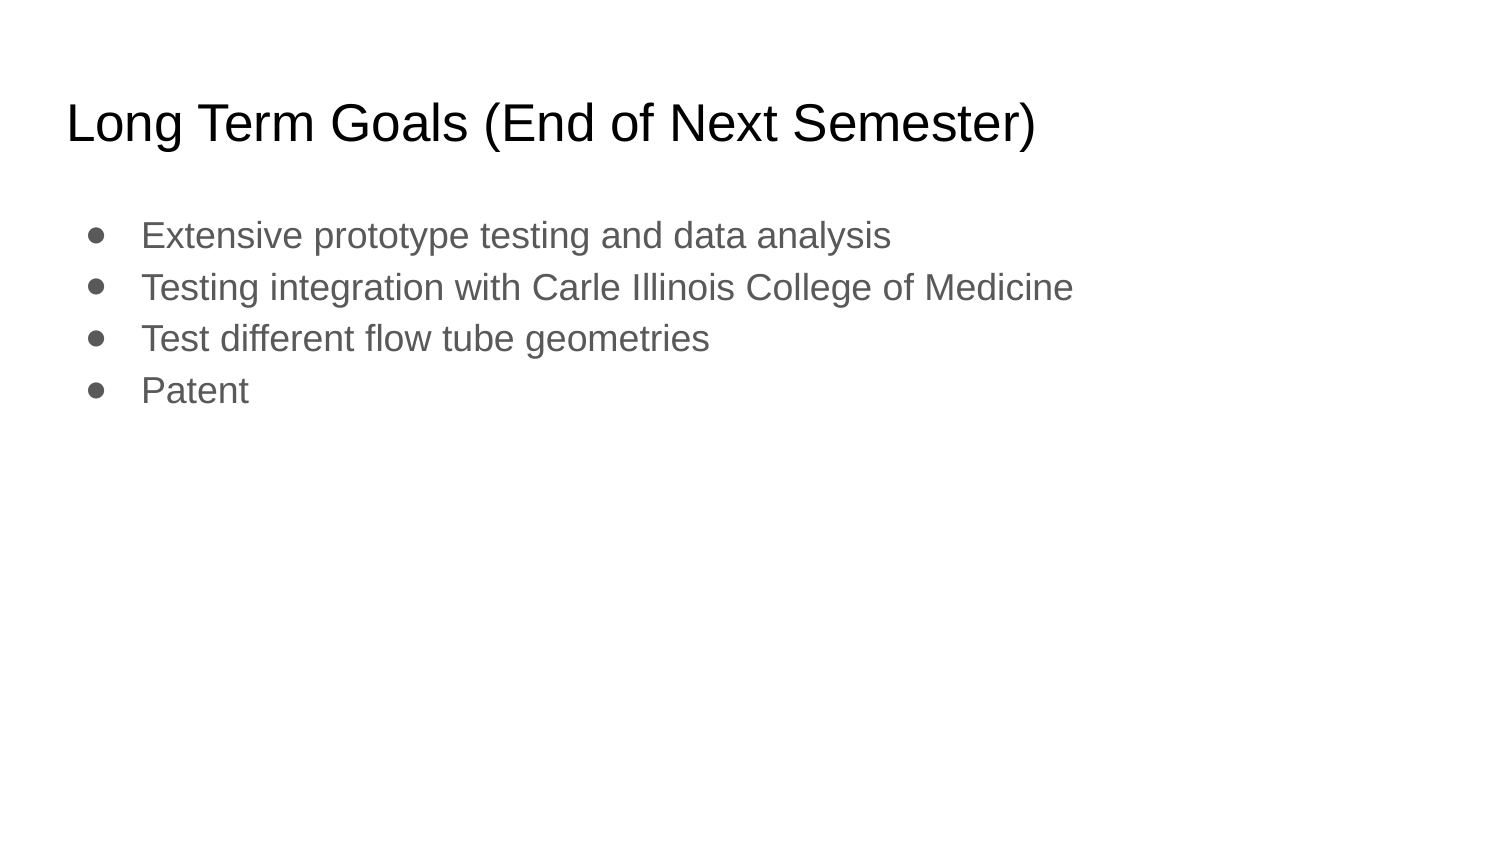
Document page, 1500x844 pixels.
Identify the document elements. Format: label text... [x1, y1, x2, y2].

title Long Term Goals (End of Next Semester) [51, 72, 1449, 167]
list Extensive prototype testing and data analysis Testing integration with Carle Illinois College of Medicine Test different flow tube geometries Patent [51, 189, 1449, 750]
